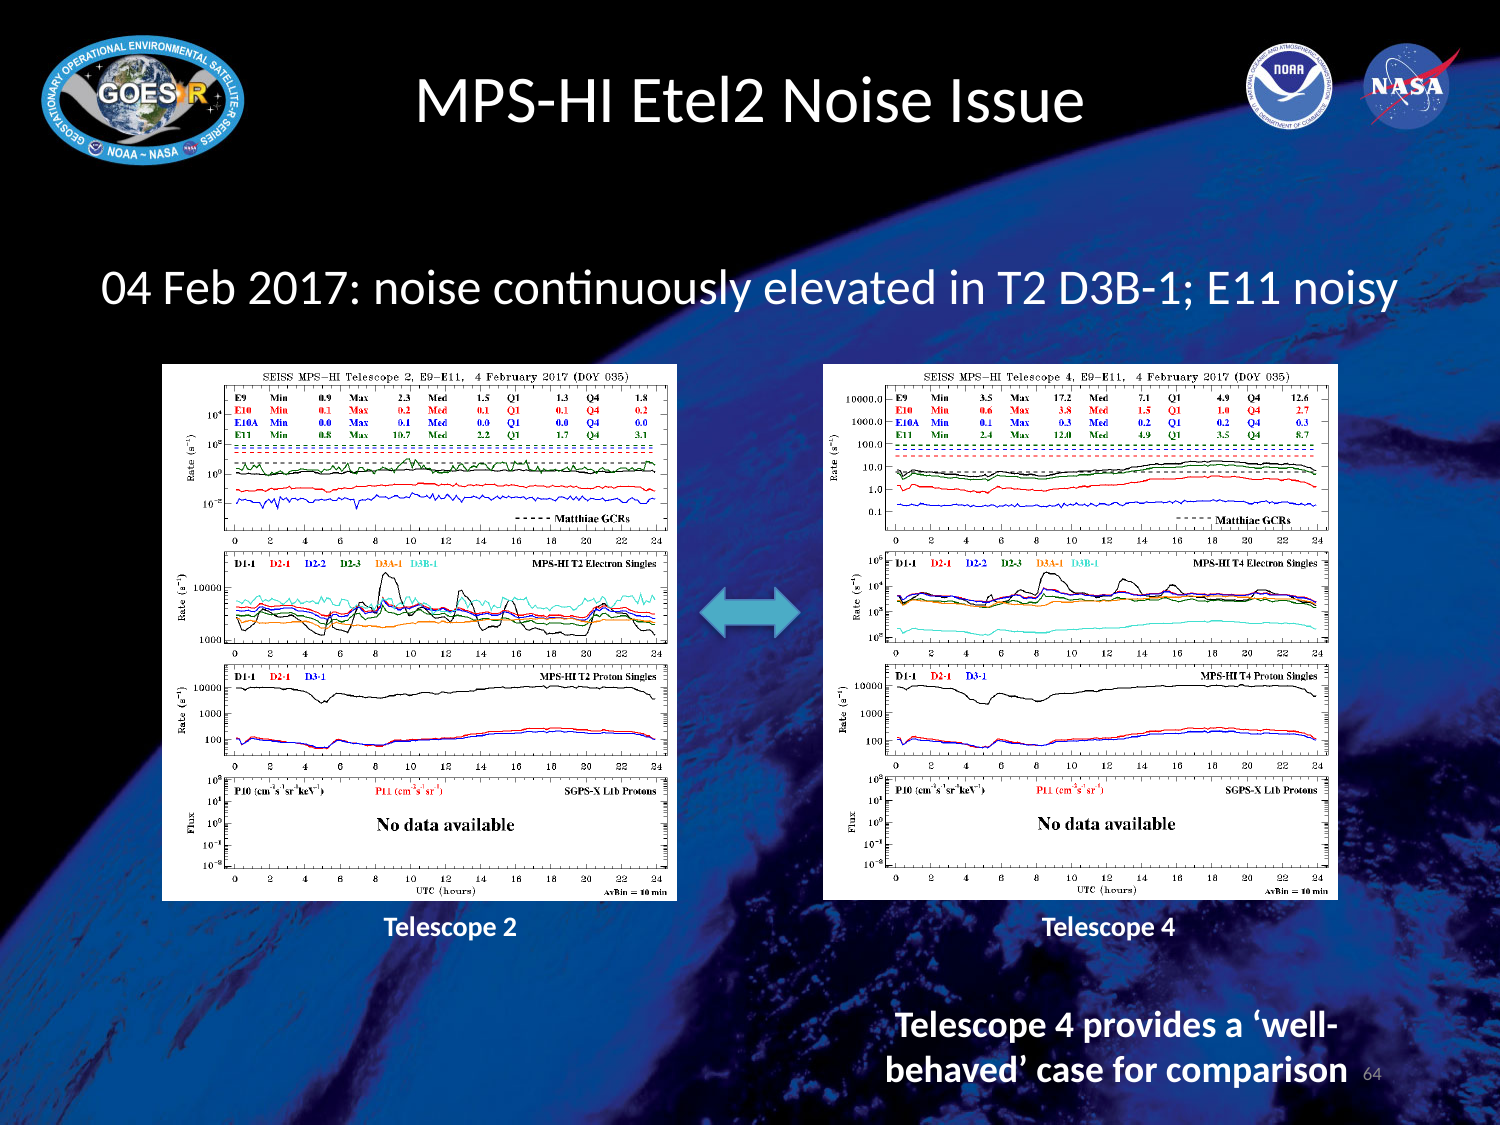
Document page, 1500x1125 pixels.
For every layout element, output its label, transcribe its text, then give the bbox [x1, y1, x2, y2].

text_box MPS-HI Etel2 Noise Issue [224, 21, 1277, 180]
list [823, 363, 1338, 901]
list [162, 364, 677, 901]
text_box Telescope 2 [360, 909, 541, 950]
title 04 Feb 2017: noise continuously elevated in T2 D3B-1; E11 noisy [37, 239, 1463, 338]
picture [0, 0, 1500, 1125]
slide_number 64 [1059, 1042, 1397, 1103]
text_box [699, 586, 801, 639]
text_box Telescope 4 [1018, 909, 1199, 950]
text_box Telescope 4 provides a ‘well-behaved’ case for comparison [814, 992, 1420, 1098]
